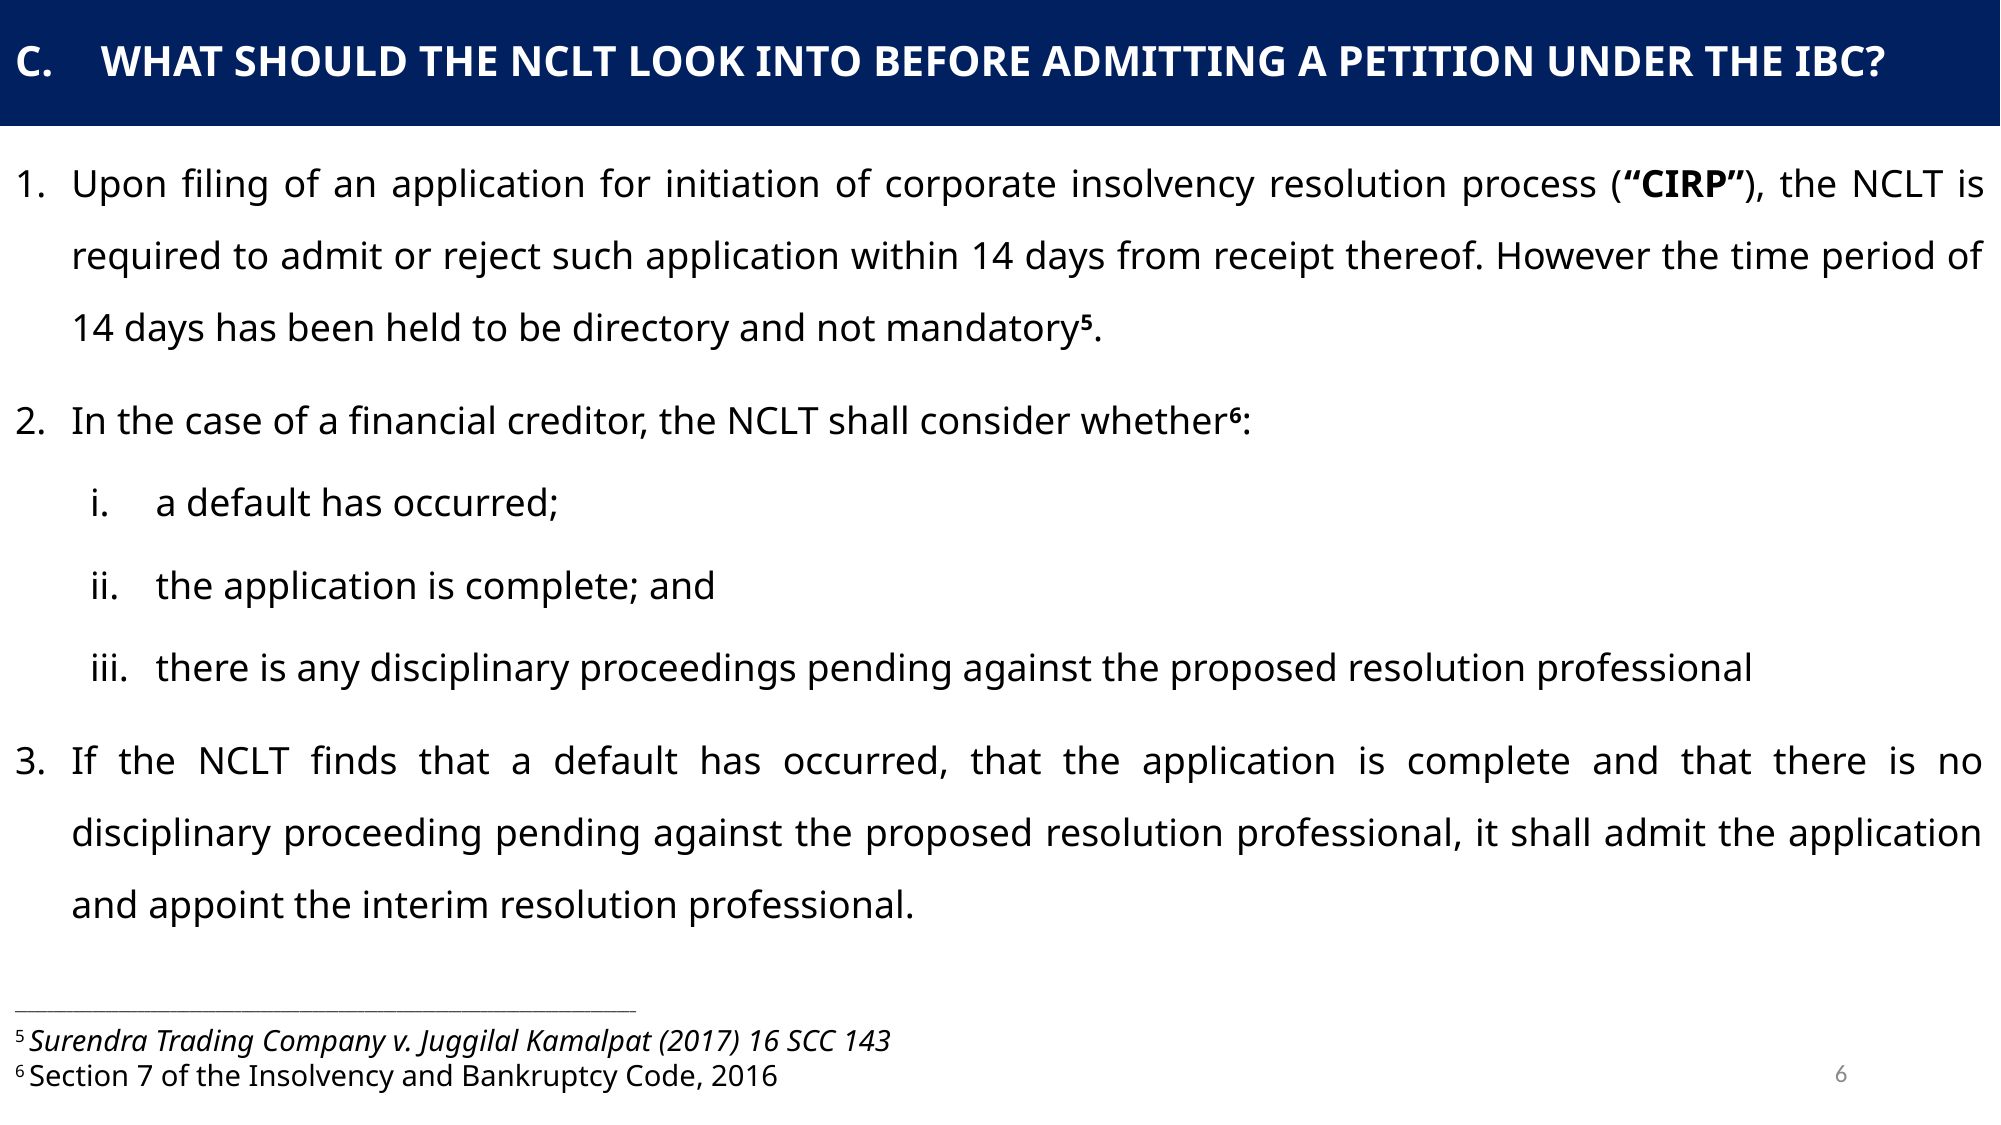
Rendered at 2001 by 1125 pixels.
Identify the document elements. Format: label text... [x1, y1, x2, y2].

footer ________________________________________________________________________________________________ 5 Surendra Trading Company v. Juggilal Kamalpat (2017) 16 SCC 143 6 Section 7 of the Insolvency and Bankruptcy Code, 2016 [0, 988, 1098, 1125]
title What should the NCLT look into before admitting a petition under the IBC? [0, 0, 2000, 125]
list Upon filing of an application for initiation of corporate insolvency resolution process (“CIRP”), the NCLT is required to admit or reject such application within 14 days from receipt thereof. However the time period of 14 days has been held to be directory and not mandatory5. In the case of a financial creditor, the NCLT shall consider whether6: a default has occurred; the application is complete; and there is any disciplinary proceedings pending against the proposed resolution professional If the NCLT finds that a default has occurred, that the application is complete and that there is no disciplinary proceeding pending against the proposed resolution professional, it shall admit the application and appoint the interim resolution professional. [0, 125, 2000, 996]
slide_number 6 [1412, 1042, 1863, 1103]
